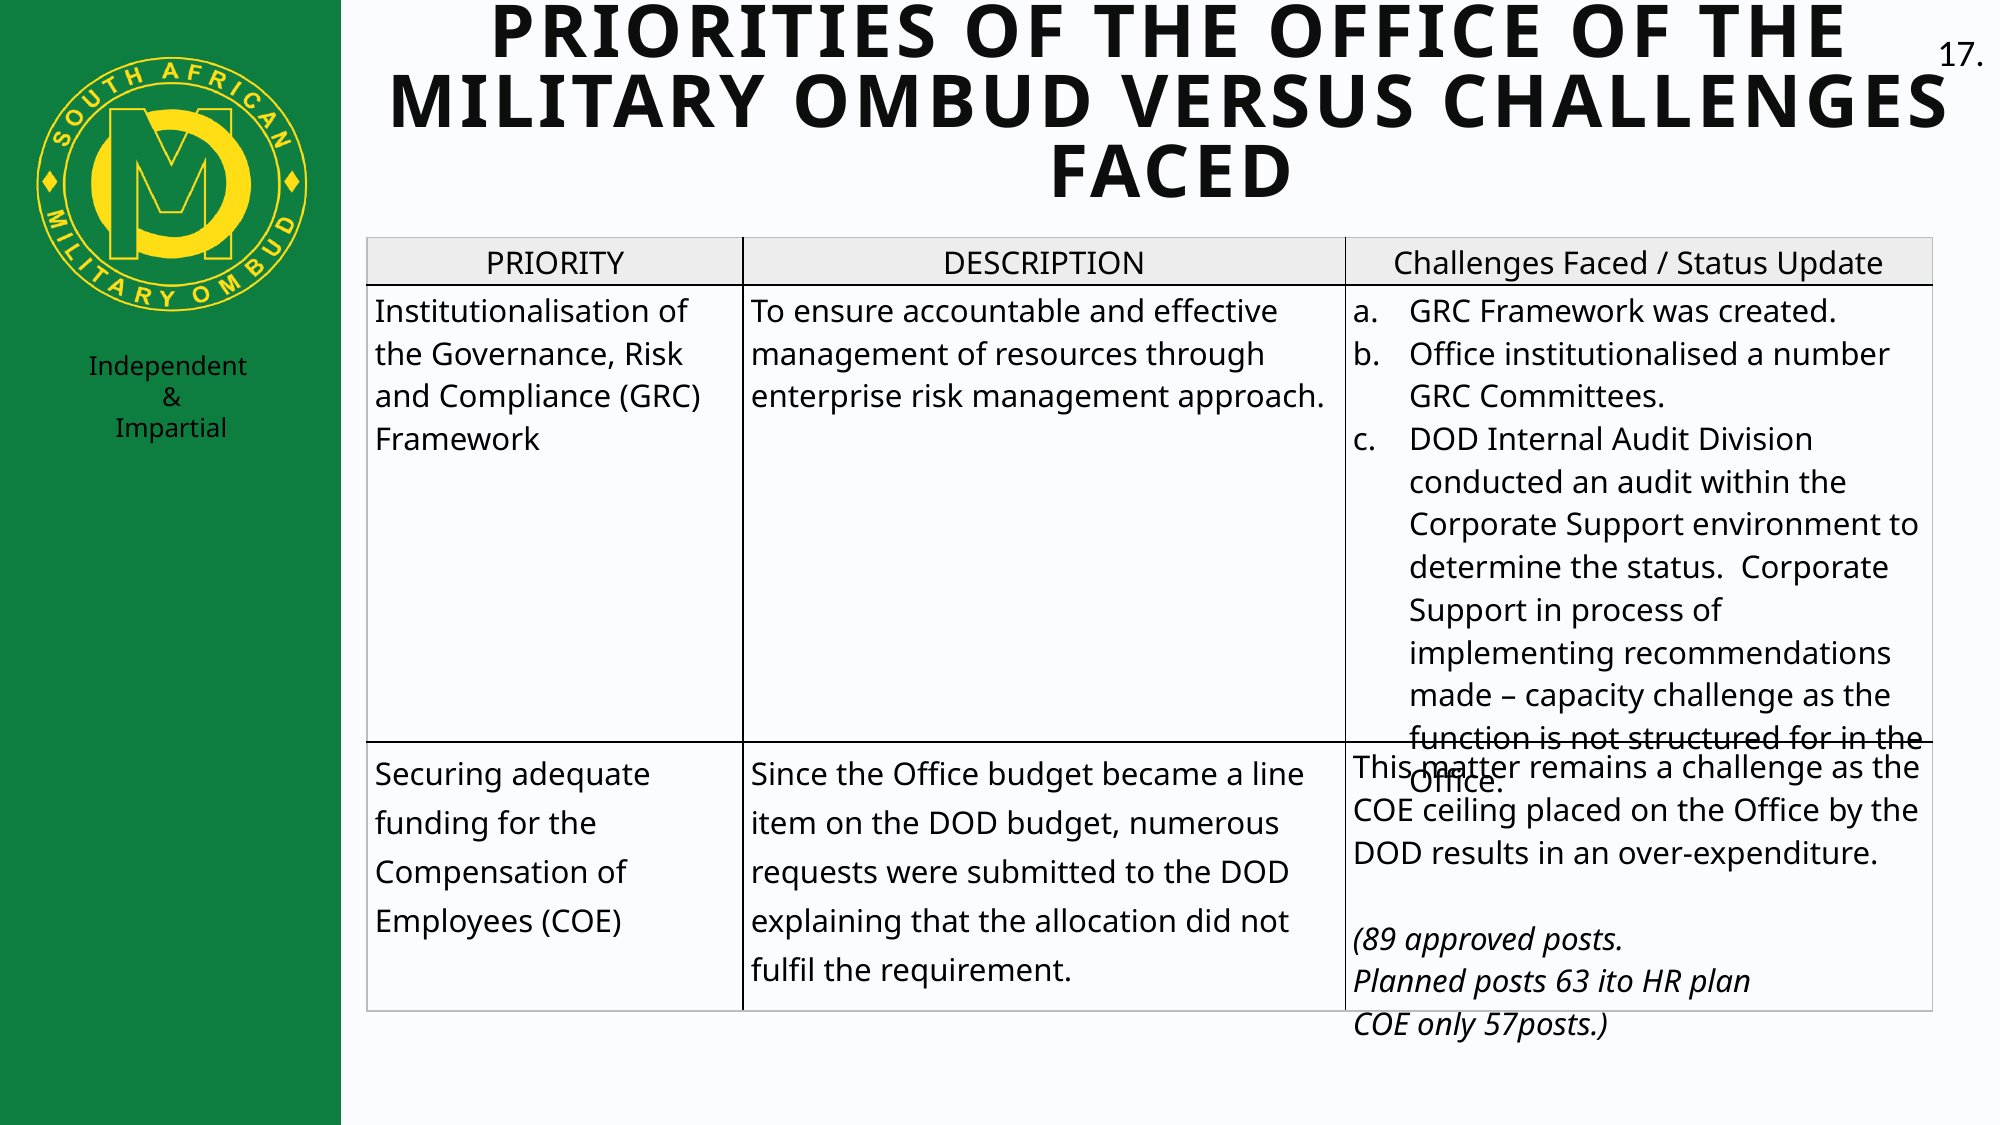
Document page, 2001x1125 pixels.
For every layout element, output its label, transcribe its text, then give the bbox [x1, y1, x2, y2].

table_cell This matter remains a challenge as the COE ceiling placed on the Office by the DOD results in an over-expenditure. (89 approved posts. Planned posts 63 ito HR plan COE only 57posts.) [1346, 743, 1932, 1010]
table_cell To ensure accountable and effective management of resources through enterprise risk management approach. [744, 286, 1345, 741]
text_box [2, 22, 341, 448]
text_box [0, 0, 341, 1125]
text_box Priorities of the office of the military Ombud VERSUS CHALLENGES FACED [342, 0, 2000, 214]
table_header Challenges Faced / Status Update [1346, 238, 1932, 284]
table_cell Securing adequate funding for the Compensation of Employees (COE) [368, 743, 742, 1010]
table_header PRIORITY [368, 238, 742, 284]
text_box 17. [1922, 22, 2000, 82]
table_header DESCRIPTION [744, 238, 1345, 284]
table_cell GRC Framework was created. Office institutionalised a number GRC Committees. DOD Internal Audit Division conducted an audit within the Corporate Support environment to determine the status. Corporate Support in process of implementing recommendations made – capacity challenge as the function is not structured for in the Office. [1346, 286, 1932, 741]
table_cell Institutionalisation of the Governance, Risk and Compliance (GRC) Framework [368, 286, 742, 741]
table_cell Since the Office budget became a line item on the DOD budget, numerous requests were submitted to the DOD explaining that the allocation did not fulfil the requirement. [744, 743, 1345, 1010]
